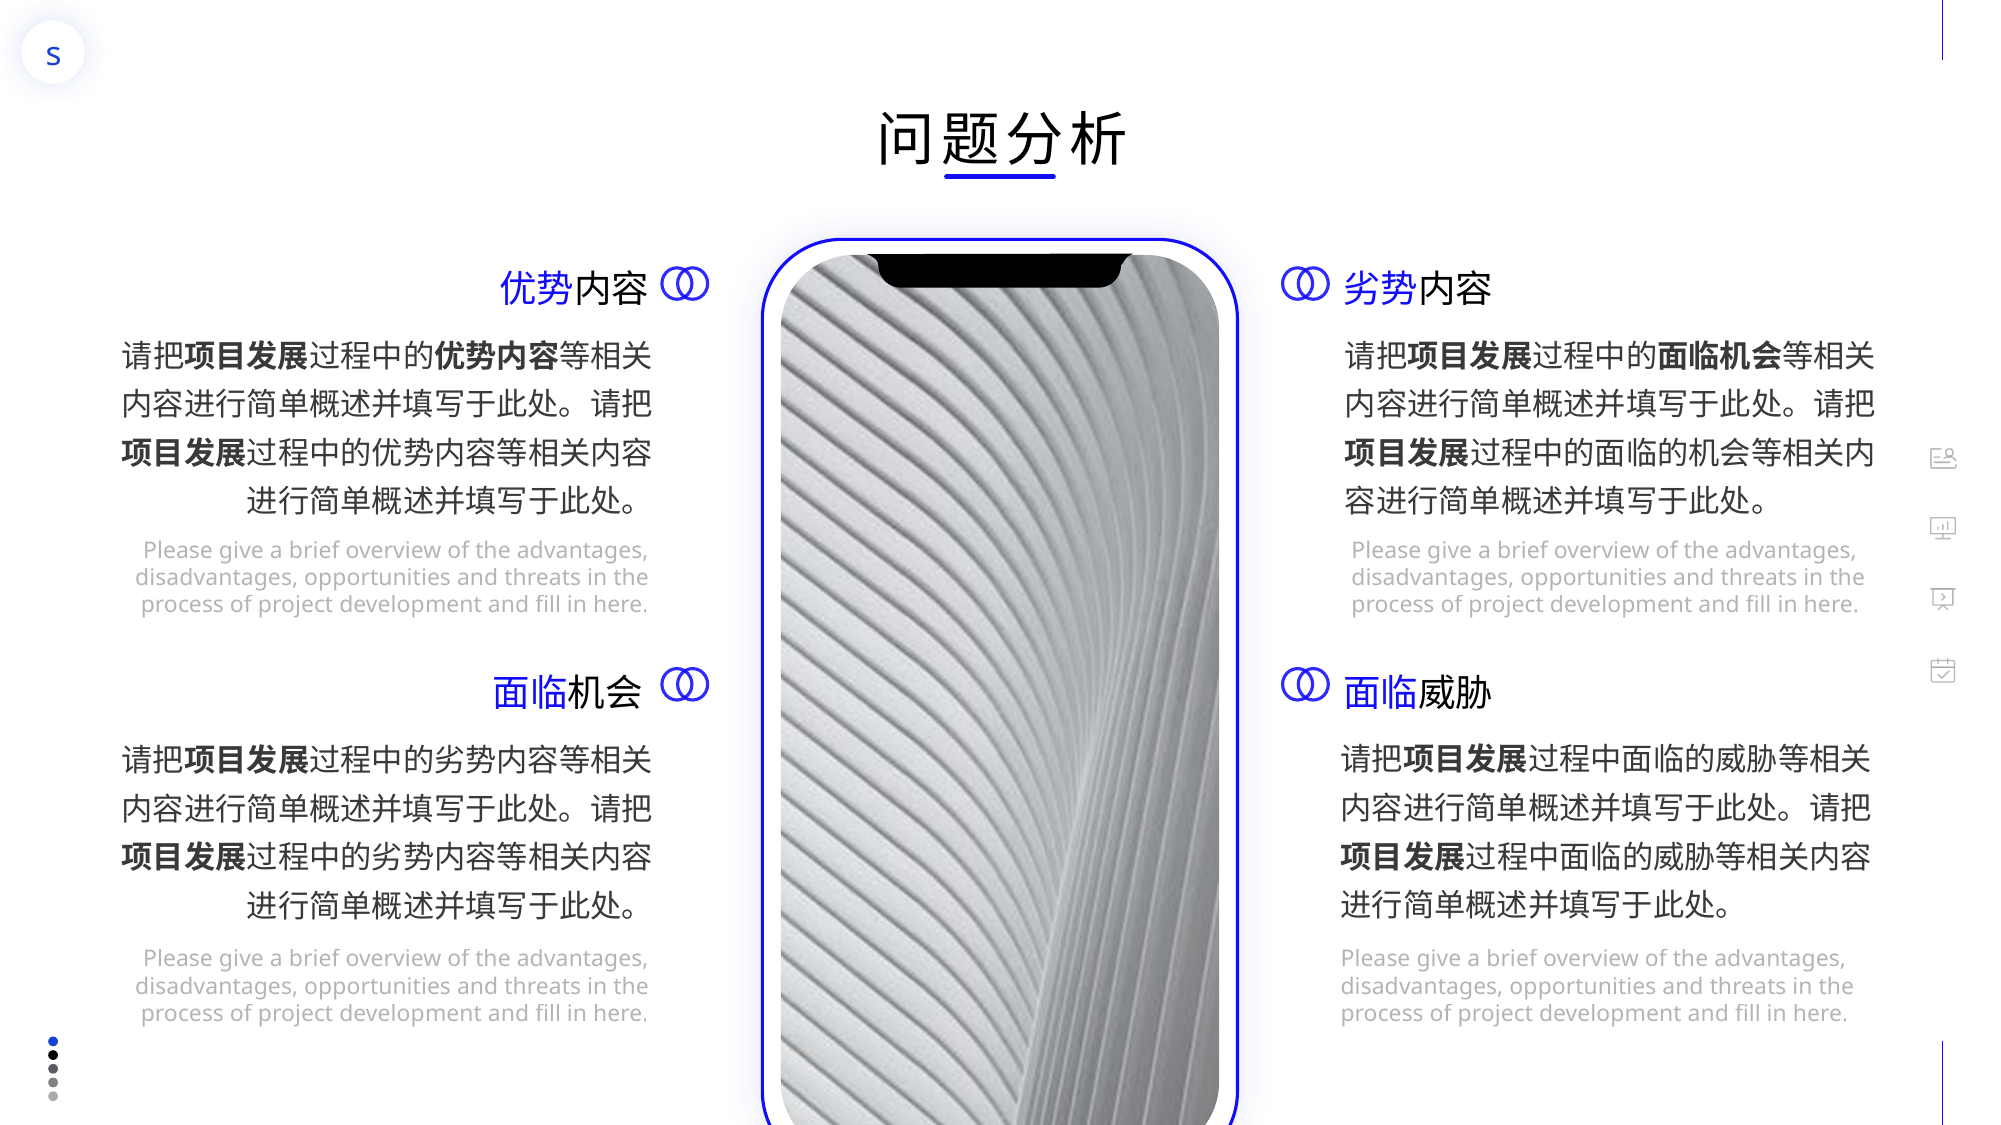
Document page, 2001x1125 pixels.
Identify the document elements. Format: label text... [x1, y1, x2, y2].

text_box [761, 238, 1239, 1125]
text_box Please give a brief overview of the advantages, disadvantages, opportunities and threats in the process of project development and fill in here. [1325, 936, 1912, 1034]
text_box Please give a brief overview of the advantages, disadvantages, opportunities and threats in the process of project development and fill in here. [78, 527, 665, 625]
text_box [1282, 668, 1329, 701]
text_box 面临威胁 [1328, 647, 1518, 718]
text_box 面临机会 [467, 647, 658, 718]
text_box Please give a brief overview of the advantages, disadvantages, opportunities and threats in the process of project development and fill in here. [78, 936, 665, 1034]
picture [1928, 442, 1958, 473]
text_box [866, 252, 1134, 289]
text_box Please give a brief overview of the advantages, disadvantages, opportunities and threats in the process of project development and fill in here. [1336, 527, 1923, 625]
text_box [779, 253, 1221, 1125]
text_box 劣势内容 [1328, 244, 1518, 318]
list 问题分析 [846, 102, 1159, 183]
text_box 请把项目发展过程中的优势内容等相关内容进行简单概述并填写于此处。请把项目发展过程中的优势内容等相关内容进行简单概述并填写于此处。 [81, 317, 668, 556]
text_box 请把项目发展过程中的劣势内容等相关内容进行简单概述并填写于此处。请把项目发展过程中的劣势内容等相关内容进行简单概述并填写于此处。 [81, 718, 668, 935]
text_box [661, 668, 708, 701]
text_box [661, 267, 708, 300]
text_box 请把项目发展过程中的面临机会等相关内容进行简单概述并填写于此处。请把项目发展过程中的面临的机会等相关内容进行简单概述并填写于此处。 [1330, 317, 1917, 556]
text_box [1282, 267, 1329, 300]
text_box 请把项目发展过程中面临的威胁等相关内容进行简单概述并填写于此处。请把项目发展过程中面临的威胁等相关内容进行简单概述并填写于此处。 [1325, 718, 1912, 933]
text_box 优势内容 [474, 244, 665, 317]
